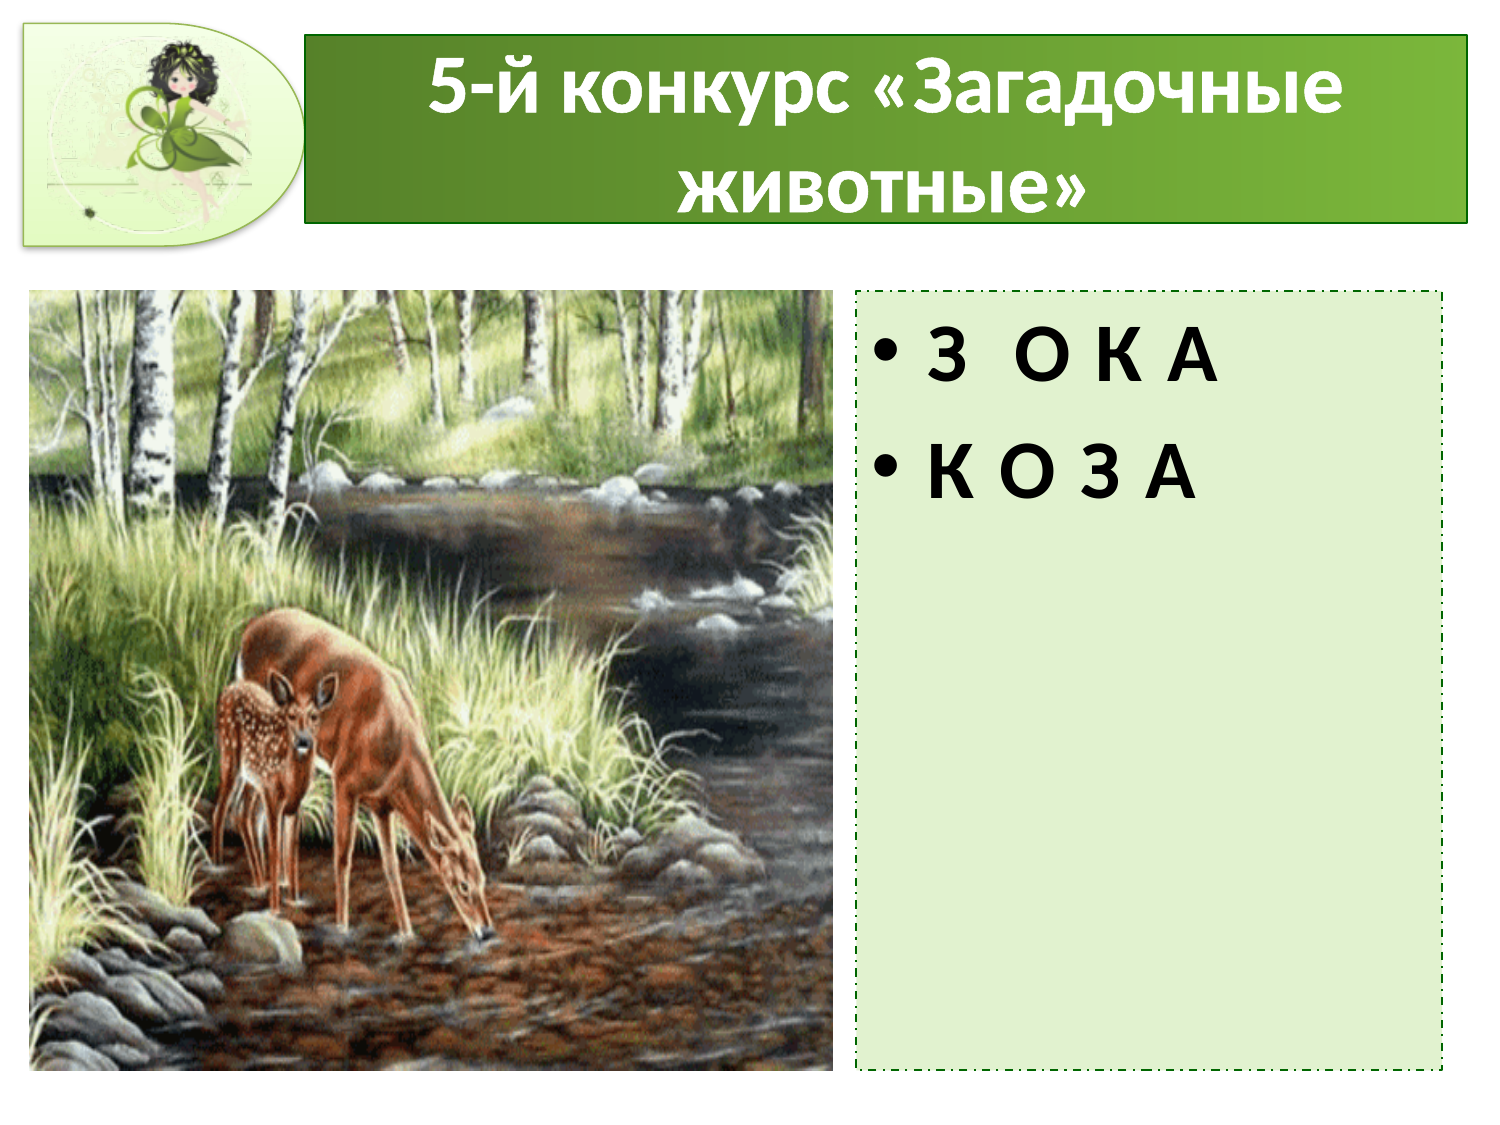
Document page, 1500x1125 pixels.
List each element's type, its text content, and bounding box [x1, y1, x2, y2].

title 5-й конкурс «Загадочные животные» [304, 34, 1468, 224]
picture [46, 35, 252, 234]
list З О К А К О З А [855, 290, 1443, 1071]
picture [29, 290, 833, 1071]
